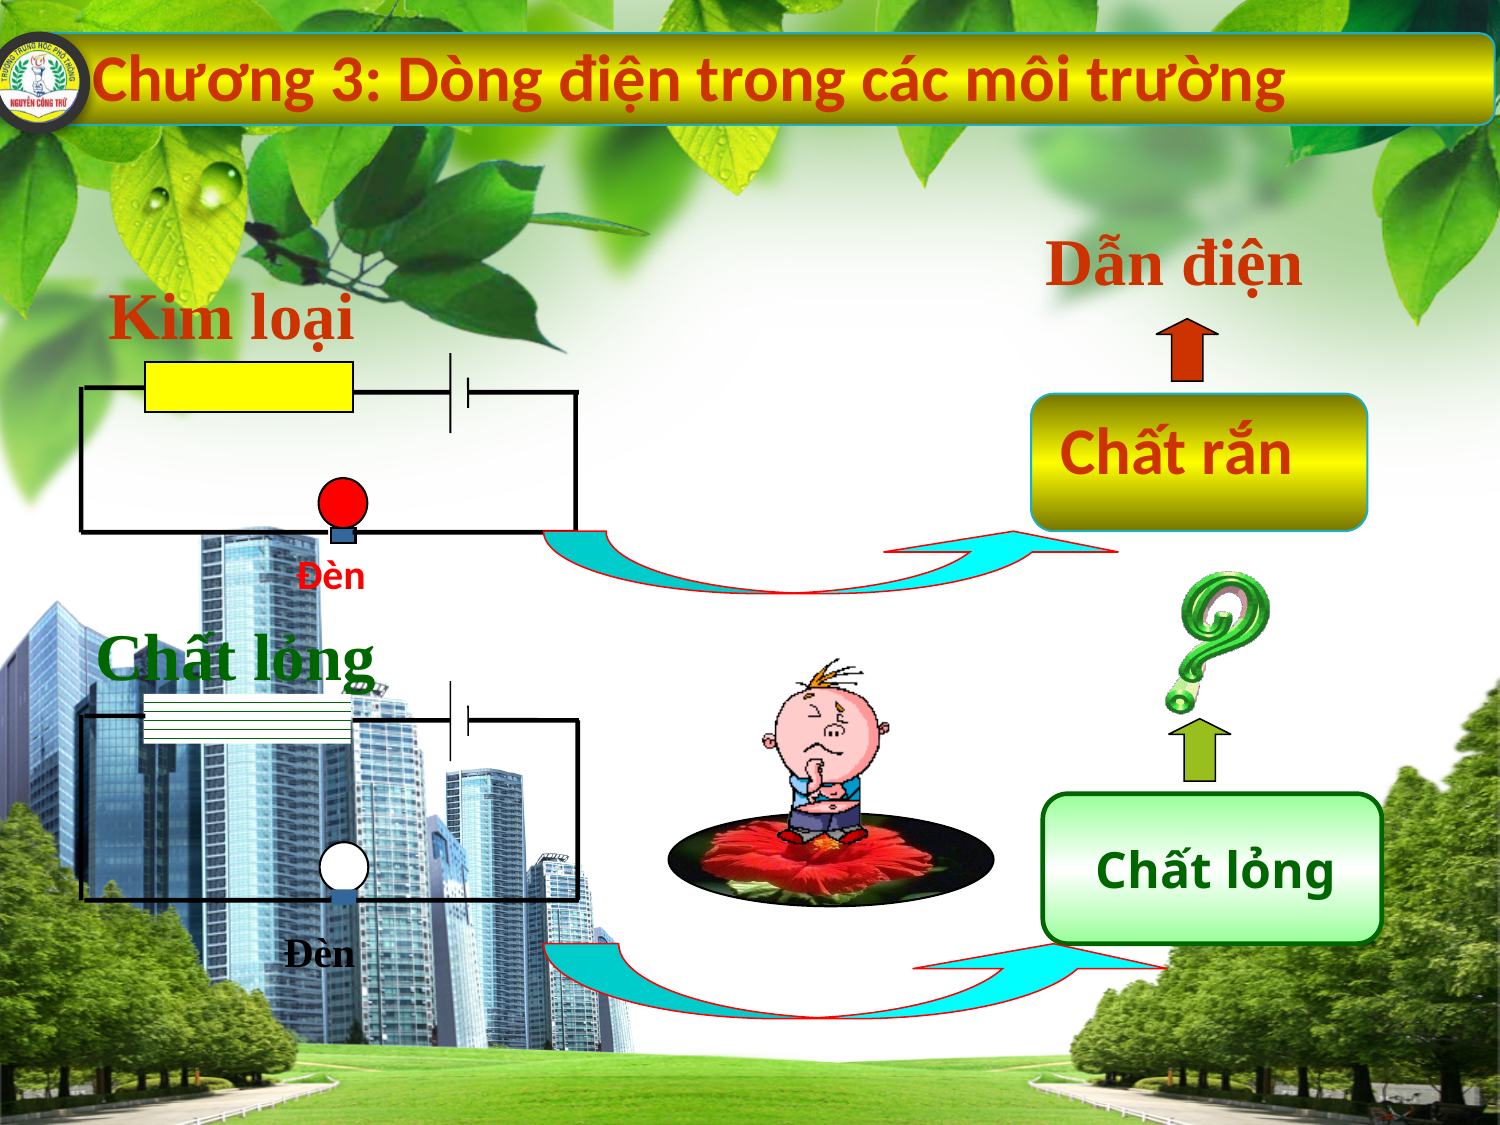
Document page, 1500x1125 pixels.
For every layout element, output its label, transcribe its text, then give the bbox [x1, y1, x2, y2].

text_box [668, 625, 994, 907]
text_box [80, 605, 580, 985]
text_box Dẫn điện [1031, 211, 1357, 306]
text_box [1168, 728, 1232, 782]
text_box [584, 943, 1168, 1019]
text_box [584, 531, 1119, 594]
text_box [37, 0, 1500, 126]
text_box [80, 265, 580, 605]
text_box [1042, 793, 1396, 944]
text_box [1156, 318, 1219, 342]
picture [0, 0, 1500, 1125]
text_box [1030, 343, 1369, 532]
